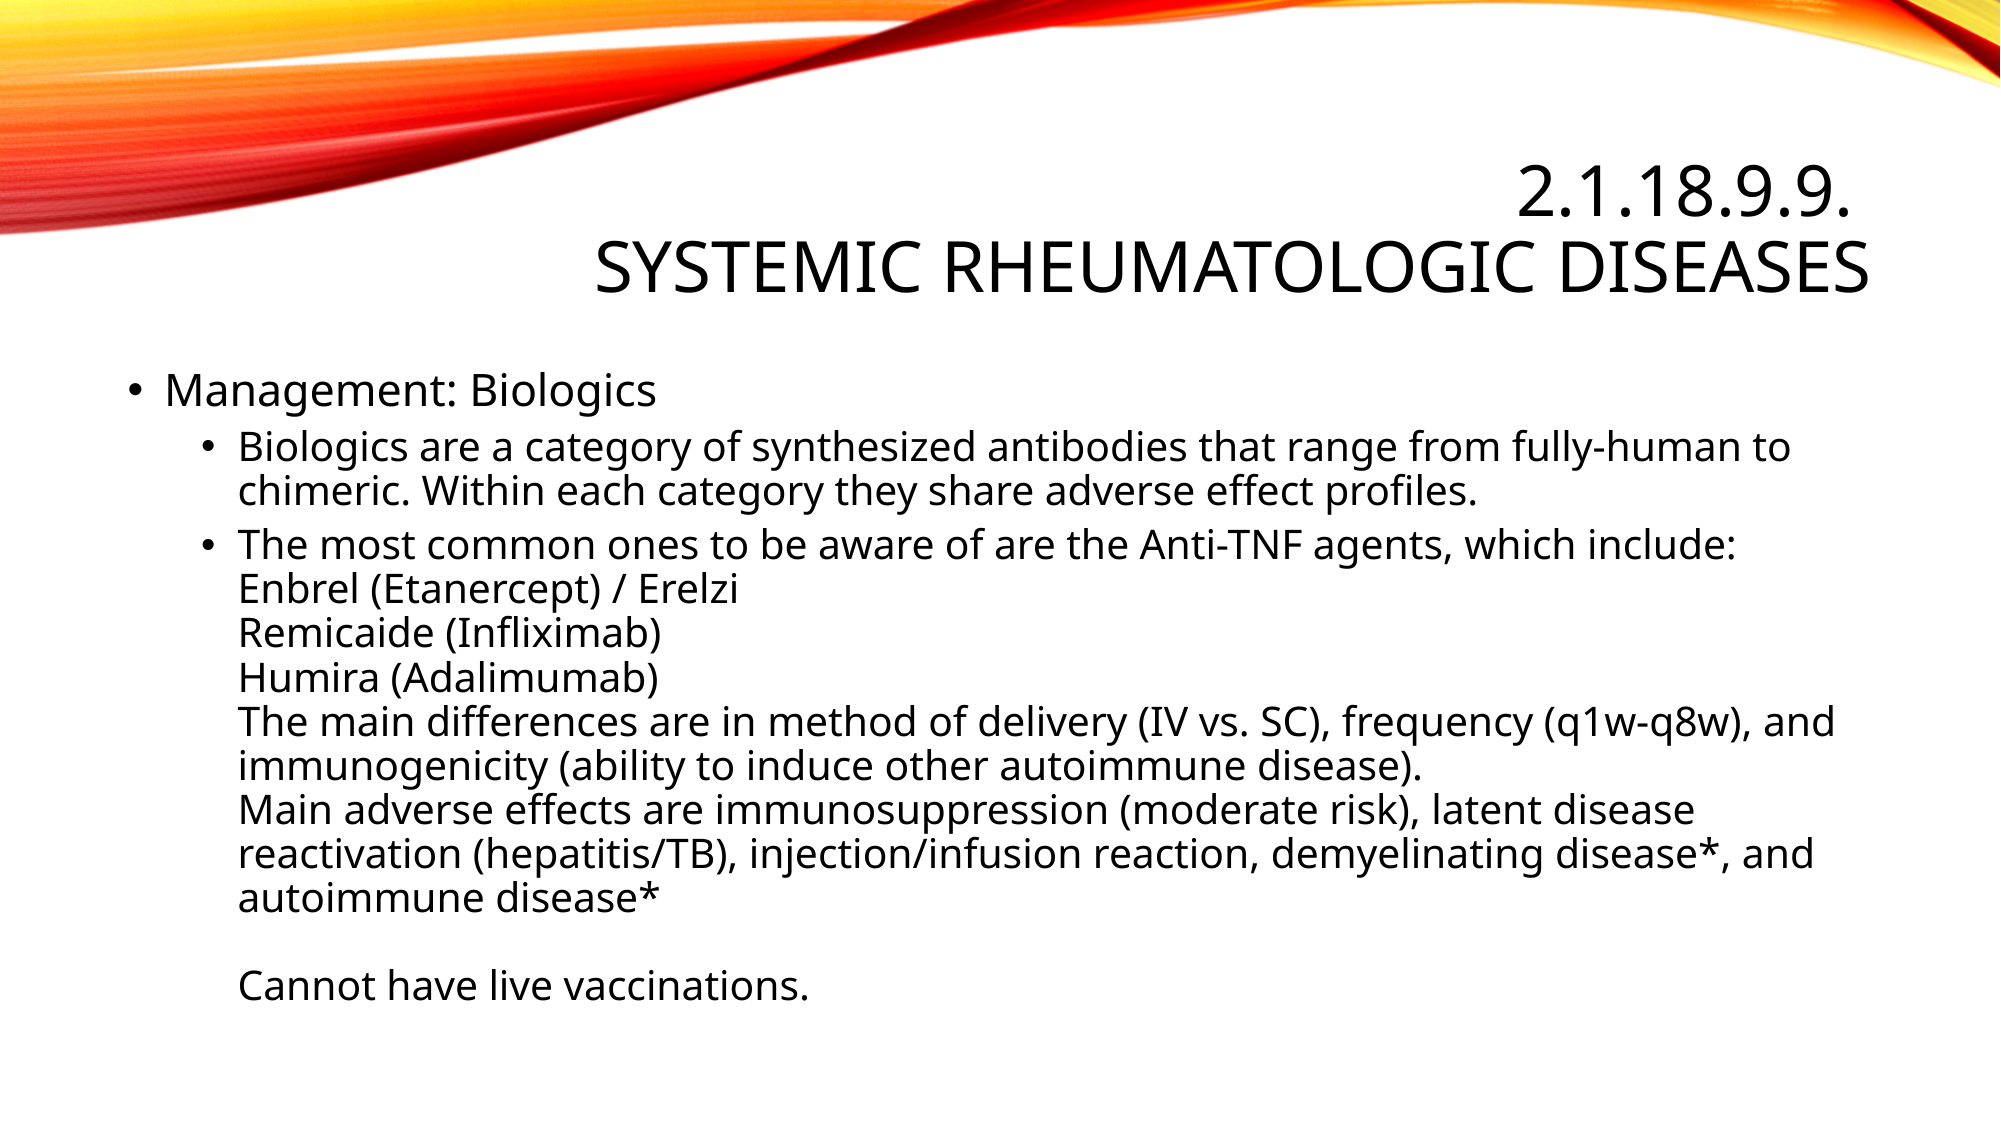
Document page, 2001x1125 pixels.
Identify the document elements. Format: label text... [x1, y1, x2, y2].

title 2.1.18.9.9. Systemic rheumatologic diseases [474, 125, 1888, 338]
picture [0, 0, 2000, 237]
list Management: Biologics Biologics are a category of synthesized antibodies that range from fully-human to chimeric. Within each category they share adverse effect profiles. The most common ones to be aware of are the Anti-TNF agents, which include: Enbrel (Etanercept) / Erelzi Remicaide (Infliximab) Humira (Adalimumab) The main differences are in method of delivery (IV vs. SC), frequency (q1w-q8w), and immunogenicity (ability to induce other autoimmune disease). Main adverse effects are immunosuppression (moderate risk), latent disease reactivation (hepatitis/TB), injection/infusion reaction, demyelinating disease*, and autoimmune disease* Cannot have live vaccinations. [112, 360, 1888, 1021]
